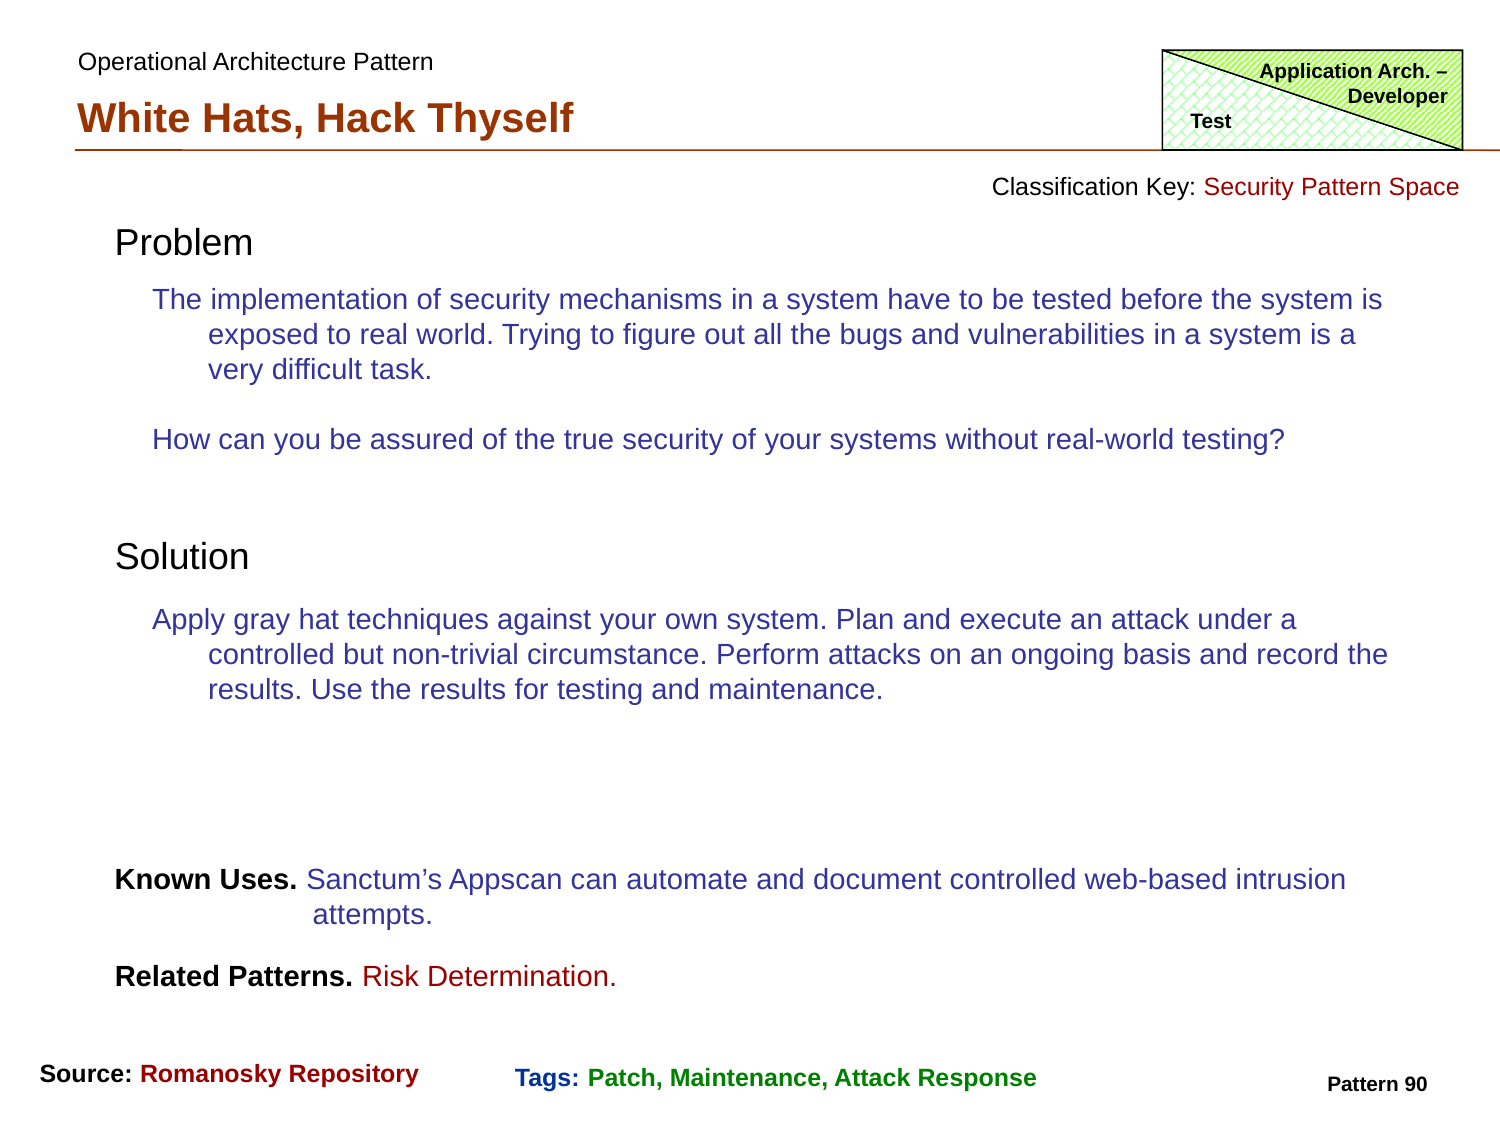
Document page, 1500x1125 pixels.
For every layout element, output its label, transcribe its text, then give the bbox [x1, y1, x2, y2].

text_box Solution [99, 524, 265, 585]
text_box Classification Key: Security Pattern Space [900, 162, 1475, 208]
text_box Pattern 90 [1312, 1062, 1443, 1103]
text_box The implementation of security mechanisms in a system have to be tested before the system is exposed to real world. Trying to figure out all the bugs and vulnerabilities in a system is a very difficult task. How can you be assured of the true security of your systems without real-world testing? [137, 272, 1425, 463]
text_box Test [1175, 99, 1247, 141]
text_box Problem [99, 210, 269, 271]
text_box [1162, 50, 1212, 67]
text_box Known Uses. Sanctum’s Appscan can automate and document controlled web-based intrusion attempts. [99, 852, 1450, 938]
text_box White Hats, Hack Thyself [62, 82, 589, 149]
text_box [1359, 116, 1463, 151]
text_box Tags: Patch, Maintenance, Attack Response [499, 1049, 1113, 1101]
text_box Operational Architecture Pattern [63, 37, 450, 83]
text_box Related Patterns. Risk Determination. [99, 949, 633, 1001]
text_box [1162, 51, 1458, 150]
text_box Application Arch. – Developer [1212, 49, 1463, 116]
text_box Apply gray hat techniques against your own system. Plan and execute an attack under a controlled but non-trivial circumstance. Perform attacks on an ongoing basis and record the results. Use the results for testing and maintenance. [137, 592, 1425, 713]
text_box Source: Romanosky Repository [24, 1050, 435, 1096]
